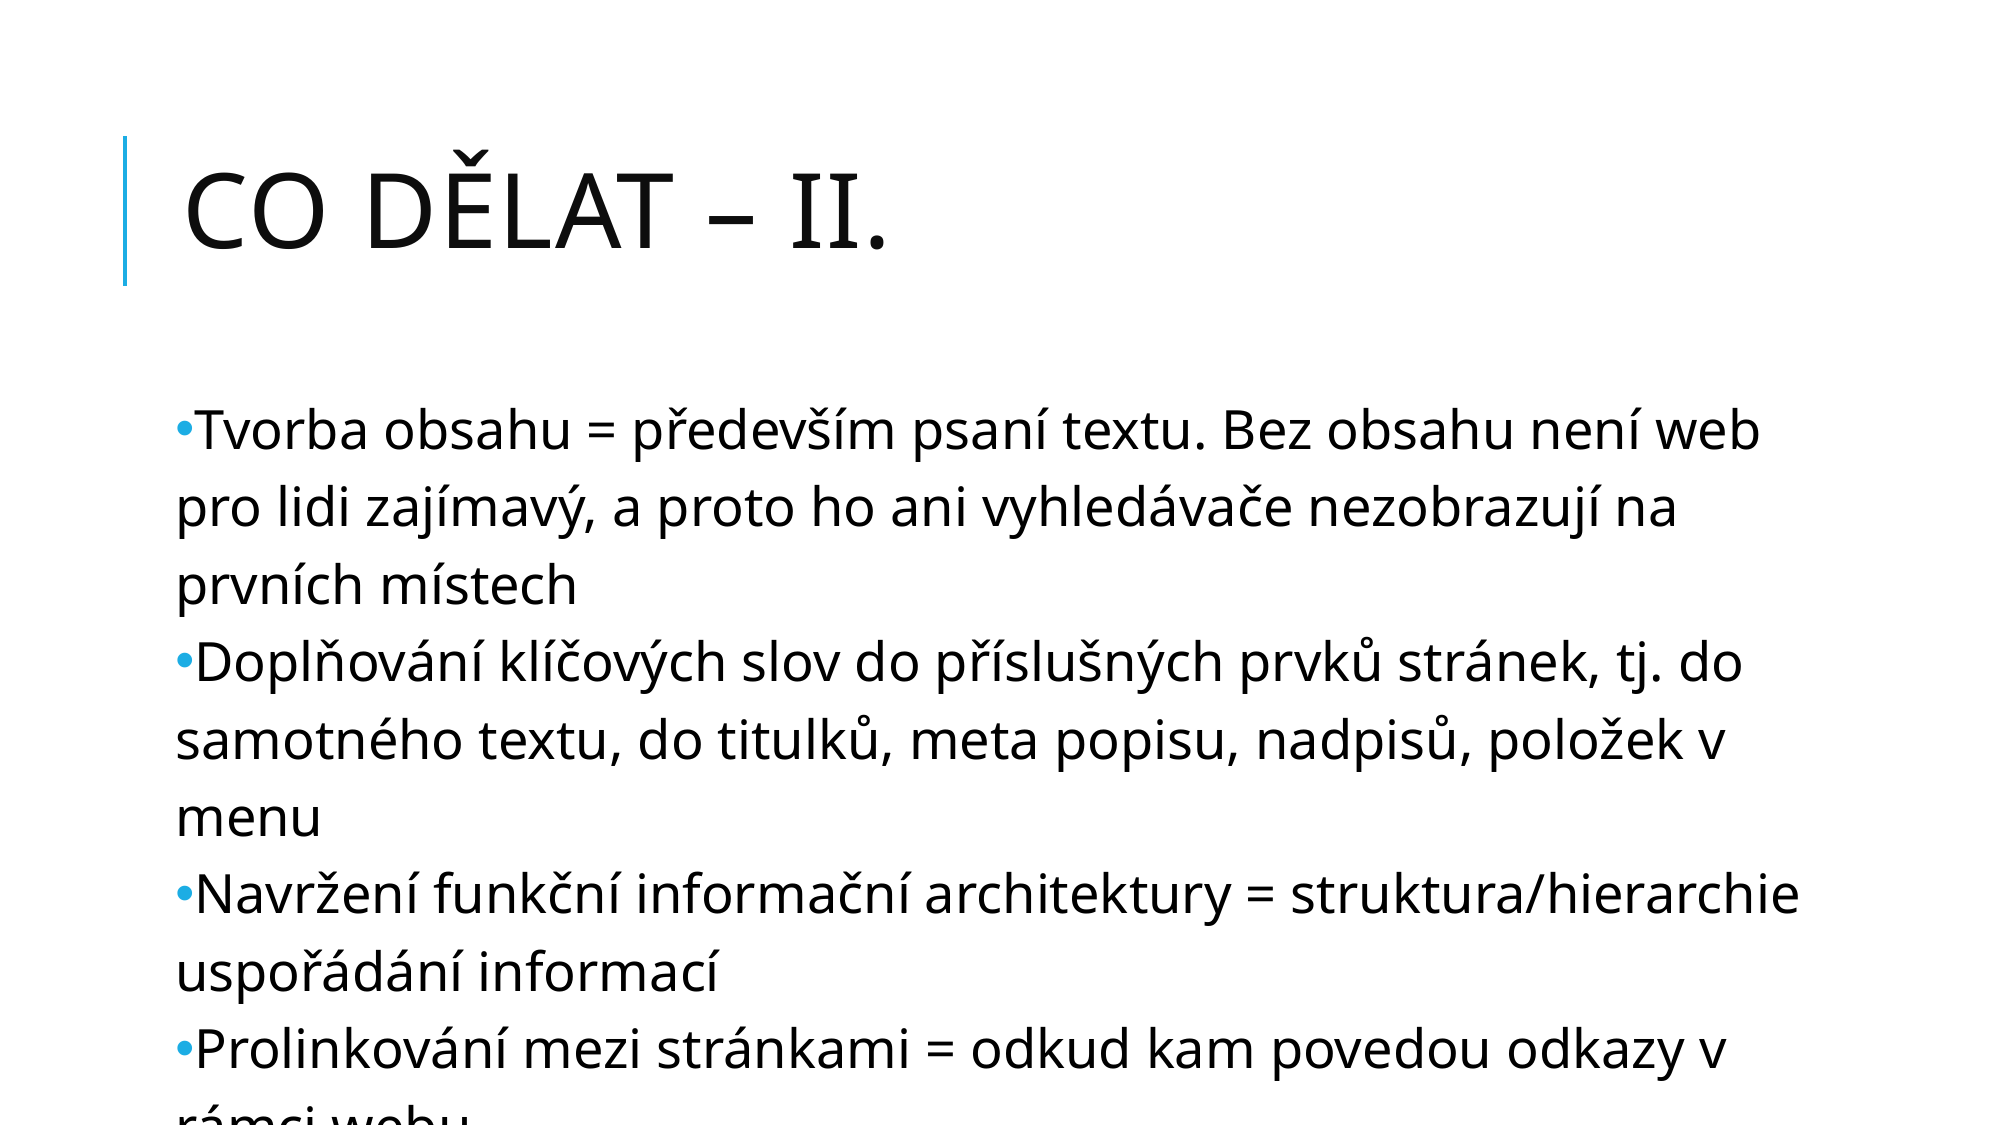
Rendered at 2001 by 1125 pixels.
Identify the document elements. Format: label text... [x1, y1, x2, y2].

list Tvorba obsahu = především psaní textu. Bez obsahu není web pro lidi zajímavý, a proto ho ani vyhledávače nezobrazují na prvních místech Doplňování klíčových slov do příslušných prvků stránek, tj. do samotného textu, do titulků, meta popisu, nadpisů, položek v menu Navržení funkční informační architektury = struktura/hierarchie uspořádání informací Prolinkování mezi stránkami = odkud kam povedou odkazy v rámci webu [168, 375, 1833, 1035]
title Co dělat – II. [168, 96, 1763, 342]
